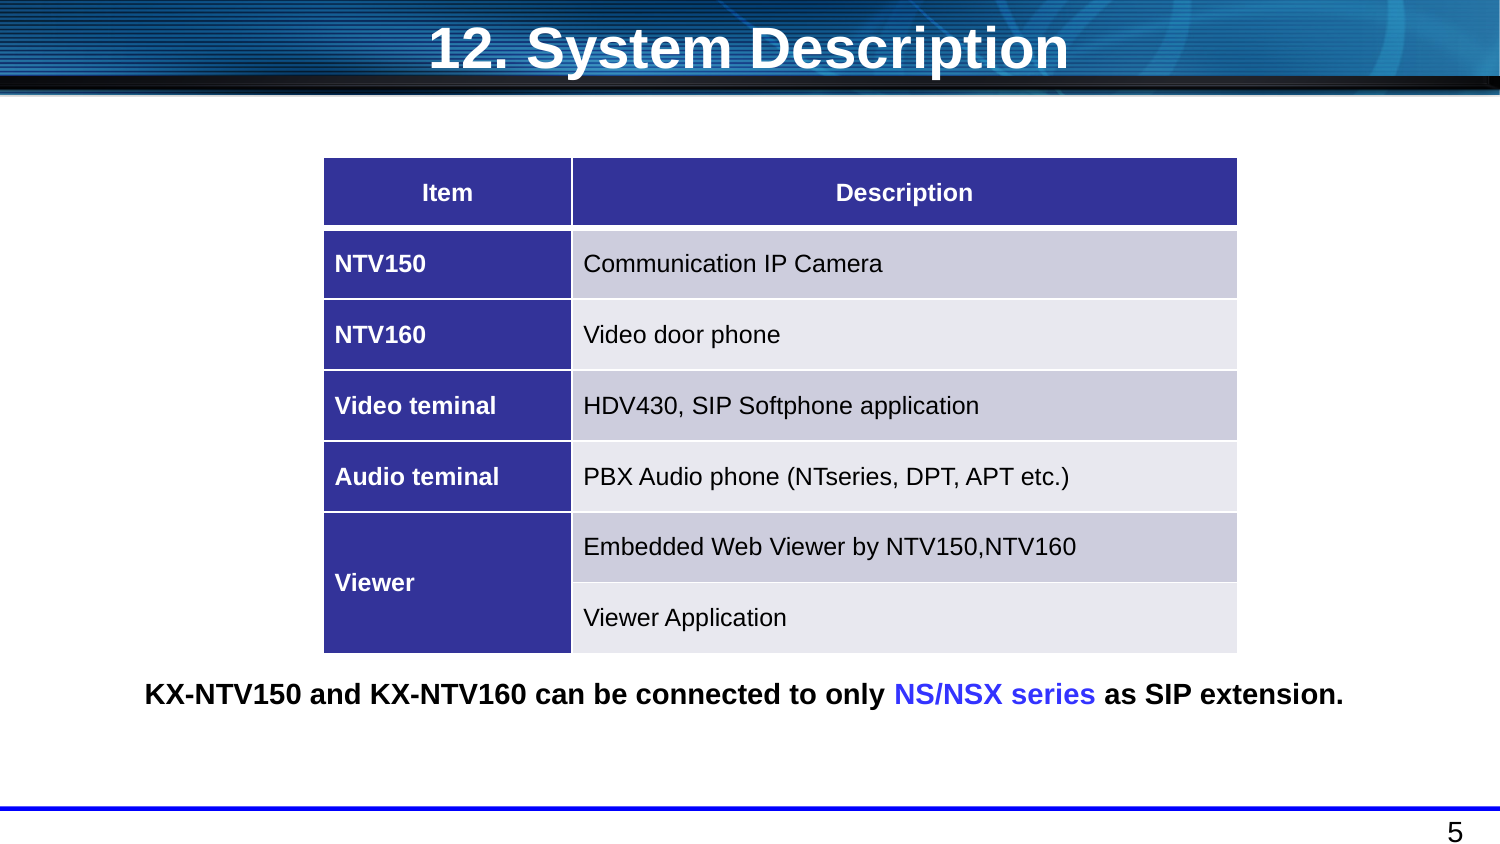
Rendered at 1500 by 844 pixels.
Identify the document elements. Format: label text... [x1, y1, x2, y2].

table_cell Viewer [324, 513, 571, 653]
table_cell Communication IP Camera [573, 231, 1237, 298]
table_header Item [324, 158, 571, 225]
table_cell Viewer Application [573, 583, 1237, 653]
table_cell Embedded Web Viewer by NTV150,NTV160 [573, 513, 1237, 582]
table_cell NTV150 [324, 231, 571, 298]
table_cell HDV430, SIP Softphone application [573, 371, 1237, 440]
table_header Description [573, 158, 1237, 225]
table_cell Video door phone [573, 300, 1237, 369]
table_cell PBX Audio phone (NTseries, DPT, APT etc.) [573, 442, 1237, 511]
table_cell Audio teminal [324, 442, 571, 511]
table_cell NTV160 [324, 300, 571, 369]
picture [0, 88, 1500, 97]
text_box 12. System Description [0, 2, 1500, 88]
table_cell Video teminal [324, 371, 571, 440]
text_box KX-NTV150 and KX-NTV160 can be connected to only NS/NSX series as SIP extension. [129, 668, 1370, 718]
